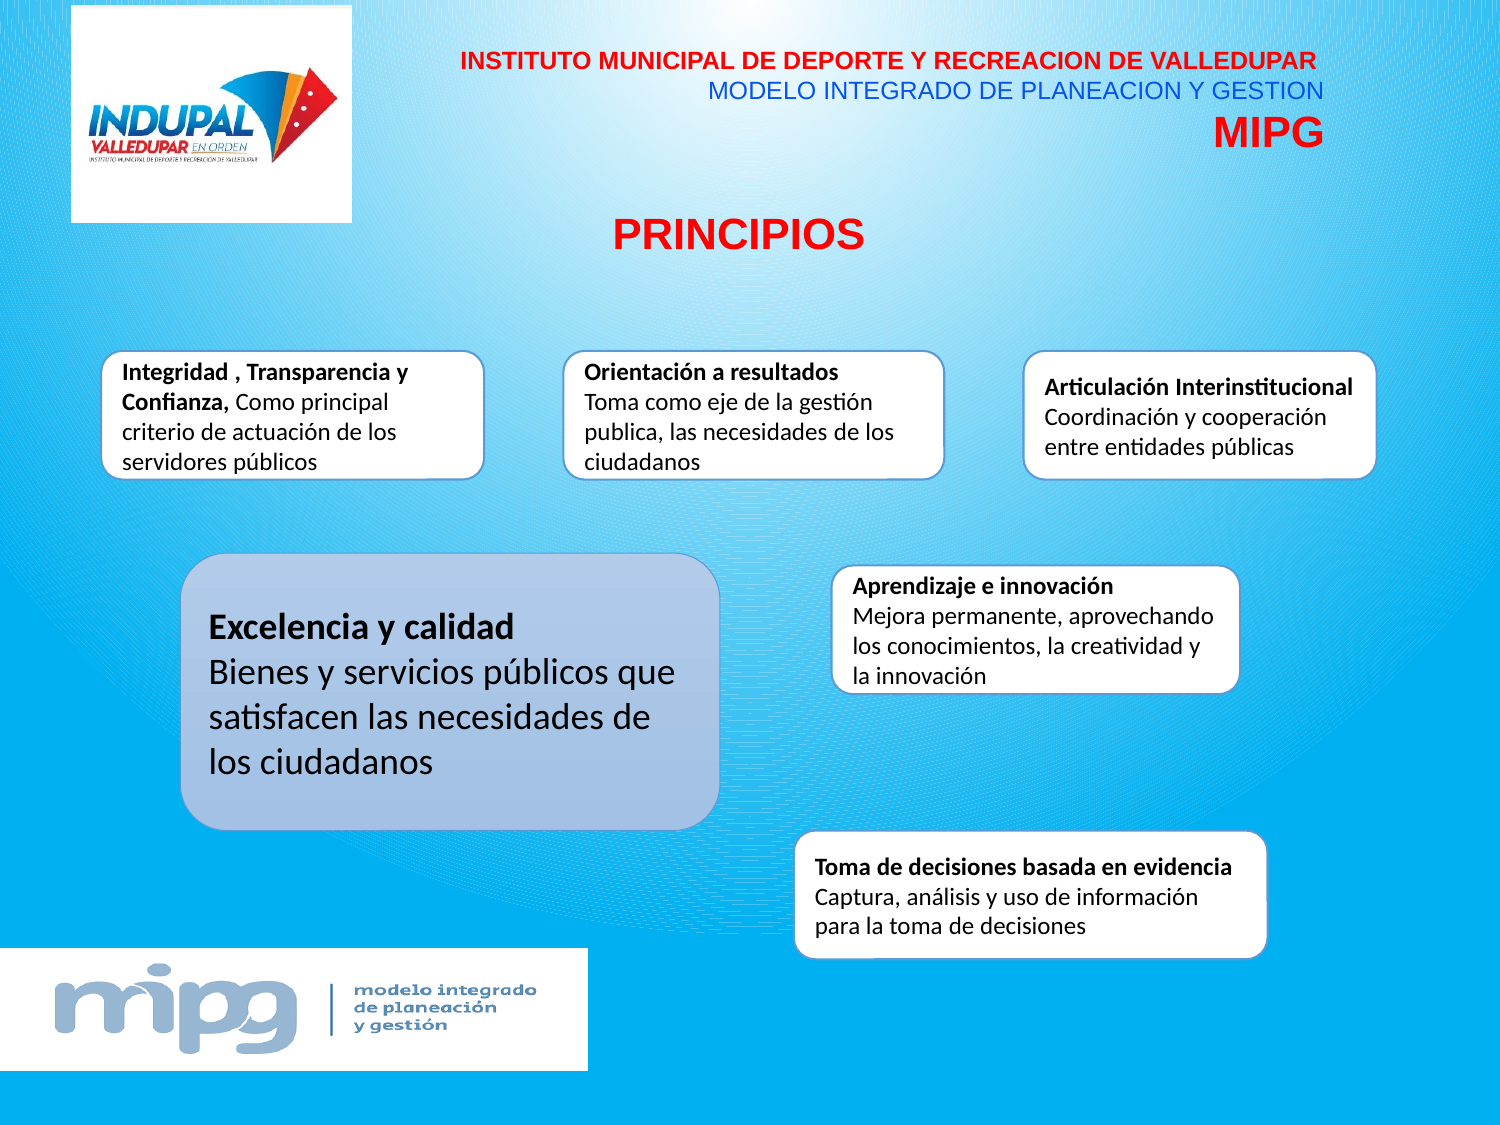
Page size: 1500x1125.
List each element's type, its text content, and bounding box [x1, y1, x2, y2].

picture [71, 5, 352, 223]
text_box Orientación a resultados Toma como eje de la gestión publica, las necesidades de los ciudadanos [562, 349, 946, 481]
text_box Excelencia y calidad Bienes y servicios públicos que satisfacen las necesidades de los ciudadanos [179, 552, 721, 832]
picture [0, 949, 587, 1070]
text_box Articulación Interinstitucional Coordinación y cooperación entre entidades públicas [1022, 349, 1378, 481]
text_box Toma de decisiones basada en evidencia Captura, análisis y uso de información para la toma de decisiones [792, 829, 1269, 961]
subtitle PRINCIPIOS [180, 204, 1298, 863]
text_box Integridad , Transparencia y Confianza, Como principal criterio de actuación de los servidores públicos [100, 349, 486, 481]
text_box INSTITUTO MUNICIPAL DE DEPORTE Y RECREACION DE VALLEDUPAR MODELO INTEGRADO DE PLANEACION Y GESTION MIPG [352, 30, 1337, 163]
text_box Aprendizaje e innovación Mejora permanente, aprovechando los conocimientos, la creatividad y la innovación [830, 564, 1242, 696]
